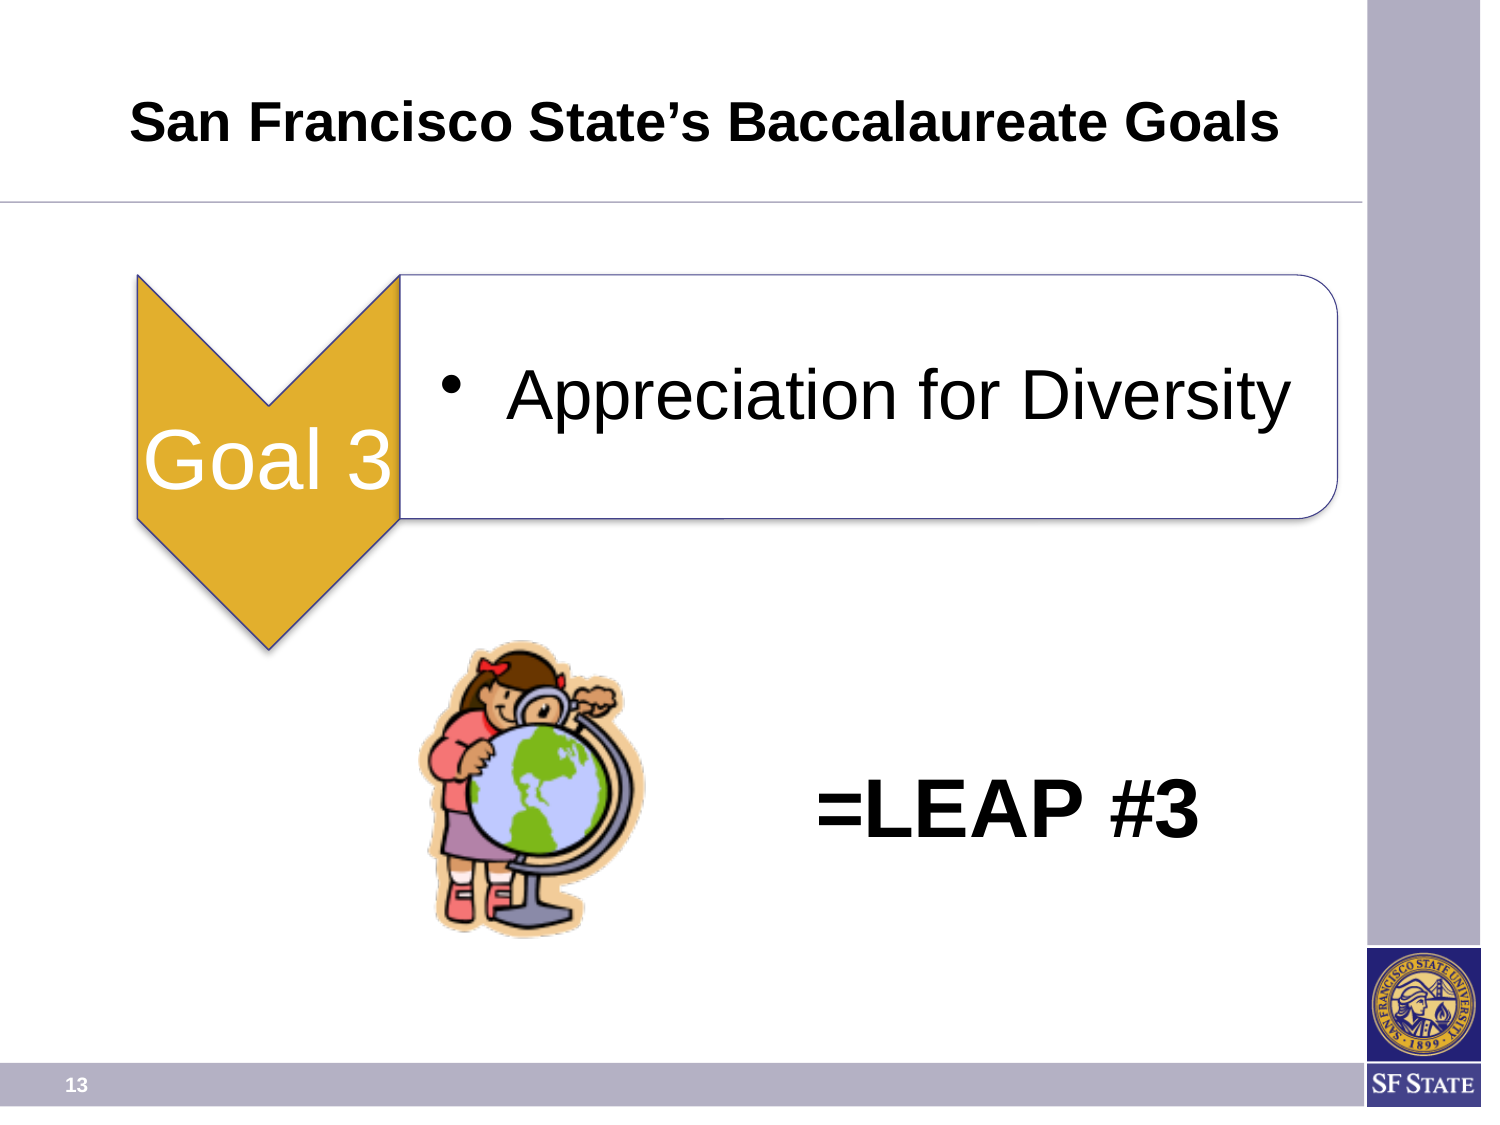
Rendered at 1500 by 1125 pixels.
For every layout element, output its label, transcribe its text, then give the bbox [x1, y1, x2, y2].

text_box =LEAP #3 [800, 746, 1375, 862]
picture [1367, 948, 1481, 1107]
list [125, 324, 1326, 851]
text_box San Francisco State’s Baccalaureate Goals [112, 49, 1313, 188]
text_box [137, 274, 401, 651]
picture [418, 637, 651, 943]
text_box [399, 274, 1338, 519]
